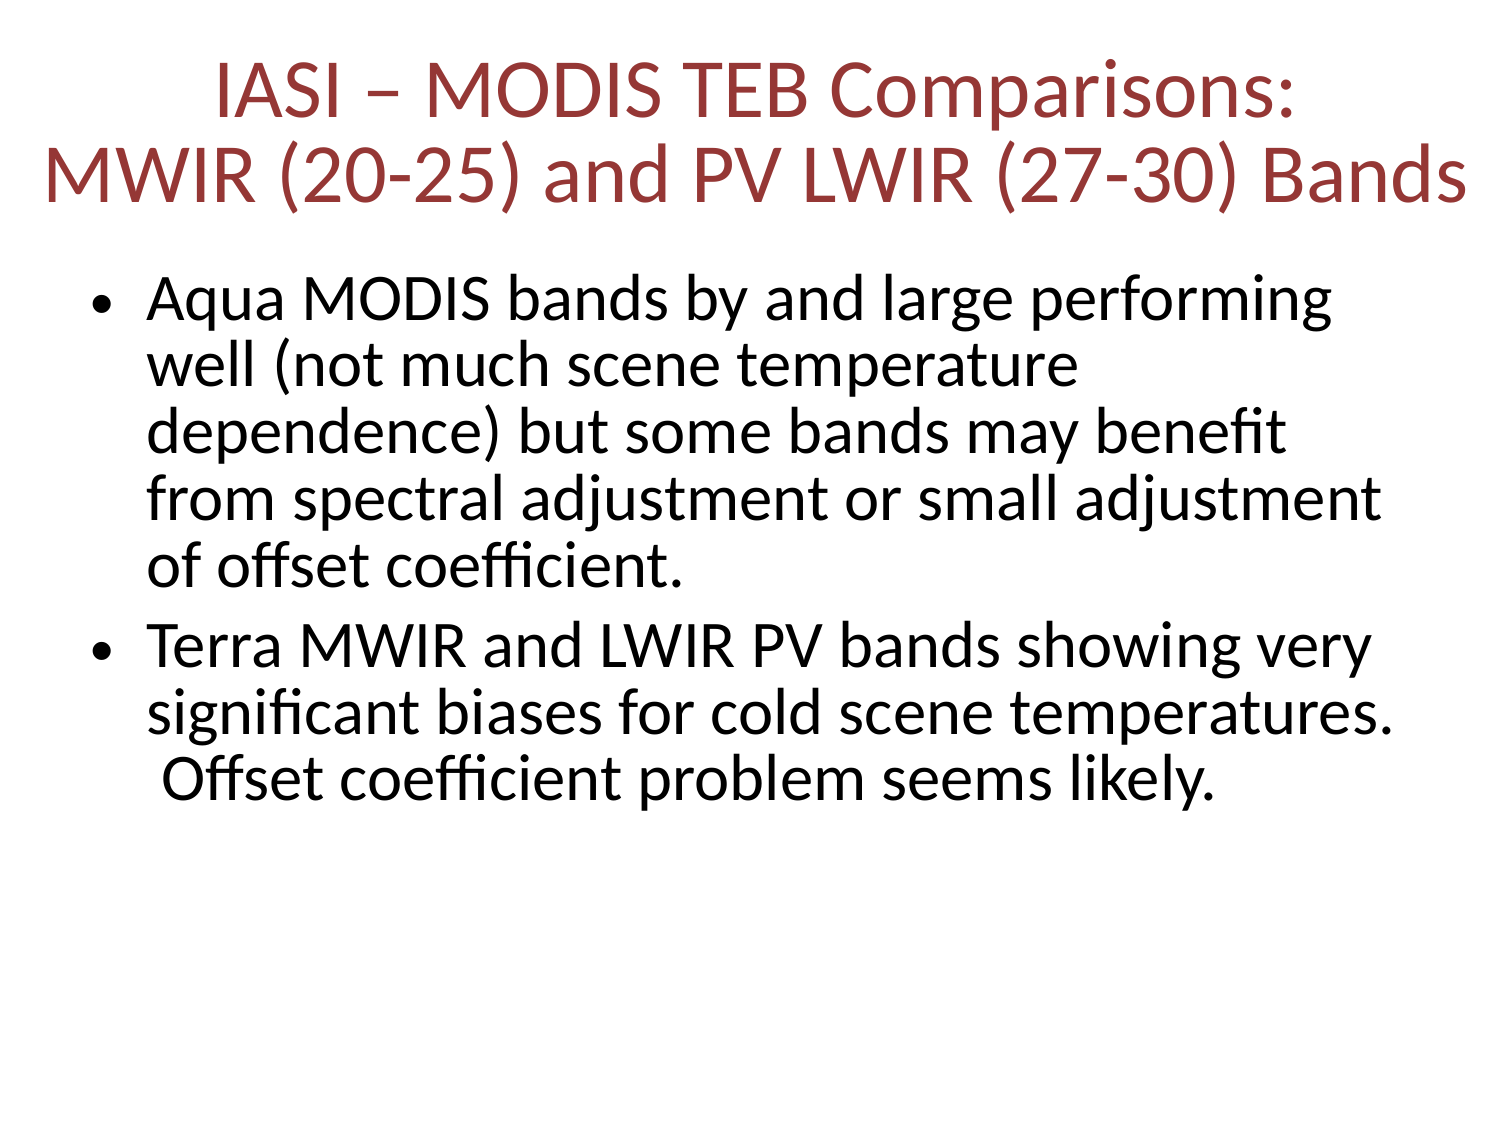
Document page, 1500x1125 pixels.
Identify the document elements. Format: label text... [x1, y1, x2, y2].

title IASI – MODIS TEB Comparisons: MWIR (20-25) and PV LWIR (27-30) Bands [24, 45, 1488, 233]
list Aqua MODIS bands by and large performing well (not much scene temperature dependence) but some bands may benefit from spectral adjustment or small adjustment of offset coefficient. Terra MWIR and LWIR PV bands showing very significant biases for cold scene temperatures. Offset coefficient problem seems likely. [75, 262, 1425, 1005]
